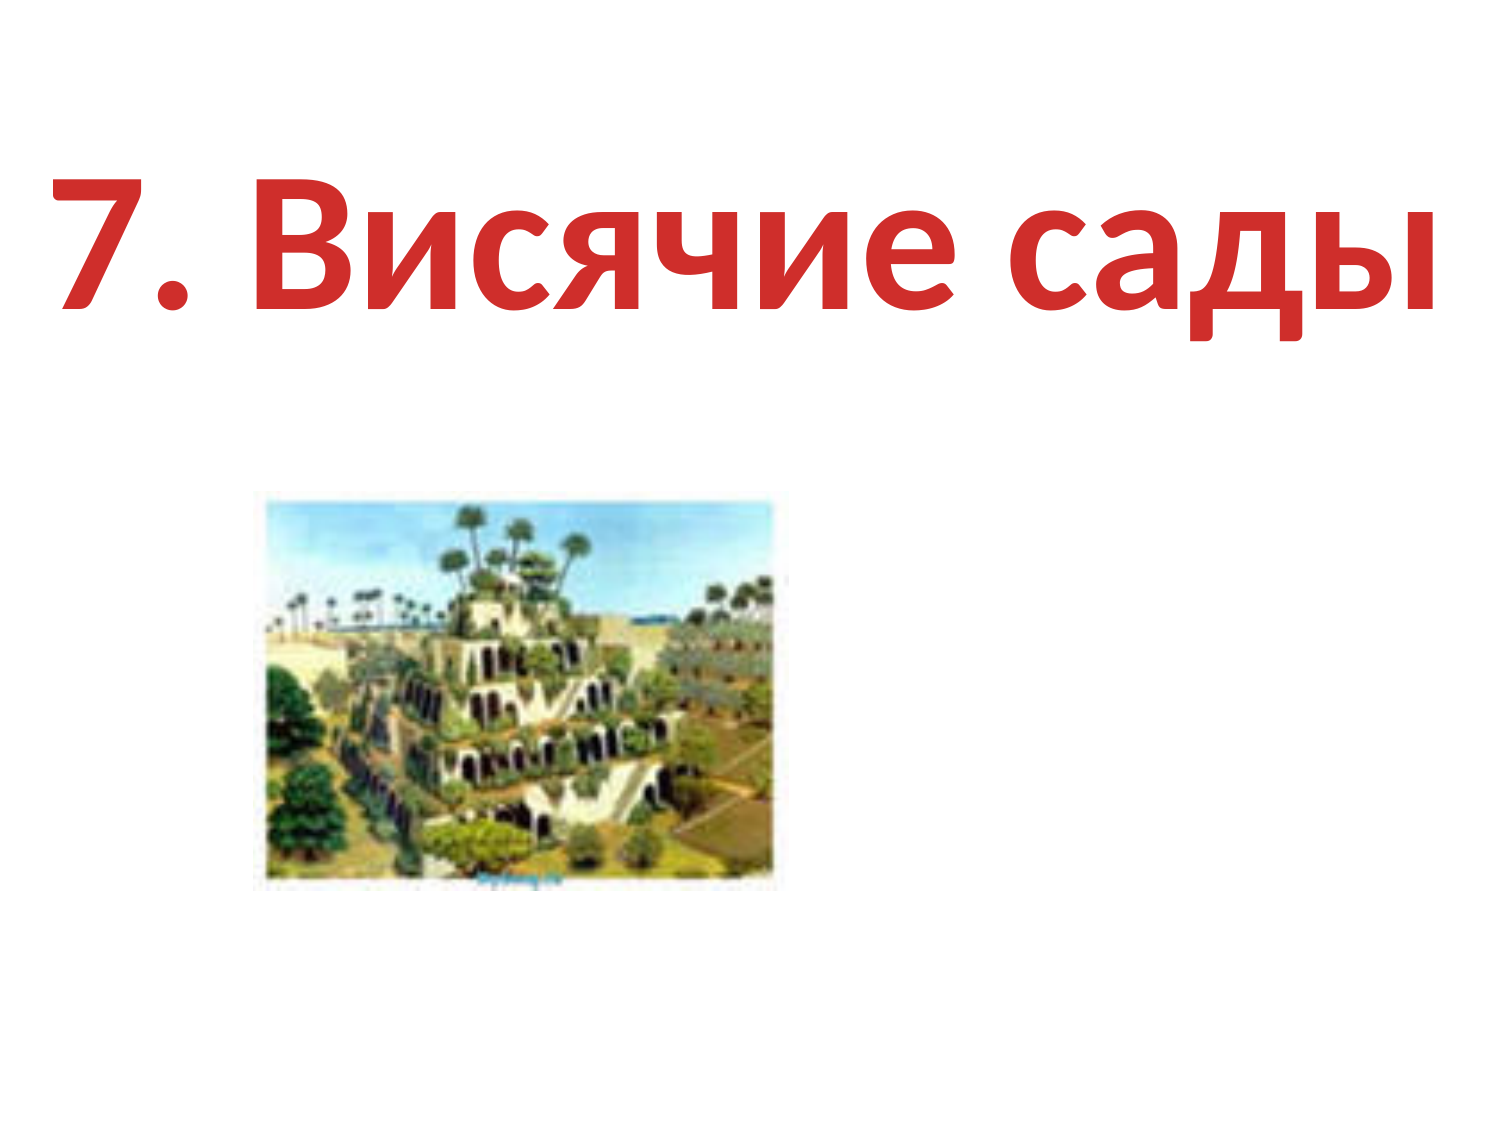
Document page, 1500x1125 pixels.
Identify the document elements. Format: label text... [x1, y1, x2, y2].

text_box 7. Висячие сады [30, 101, 1464, 357]
picture [253, 491, 789, 892]
